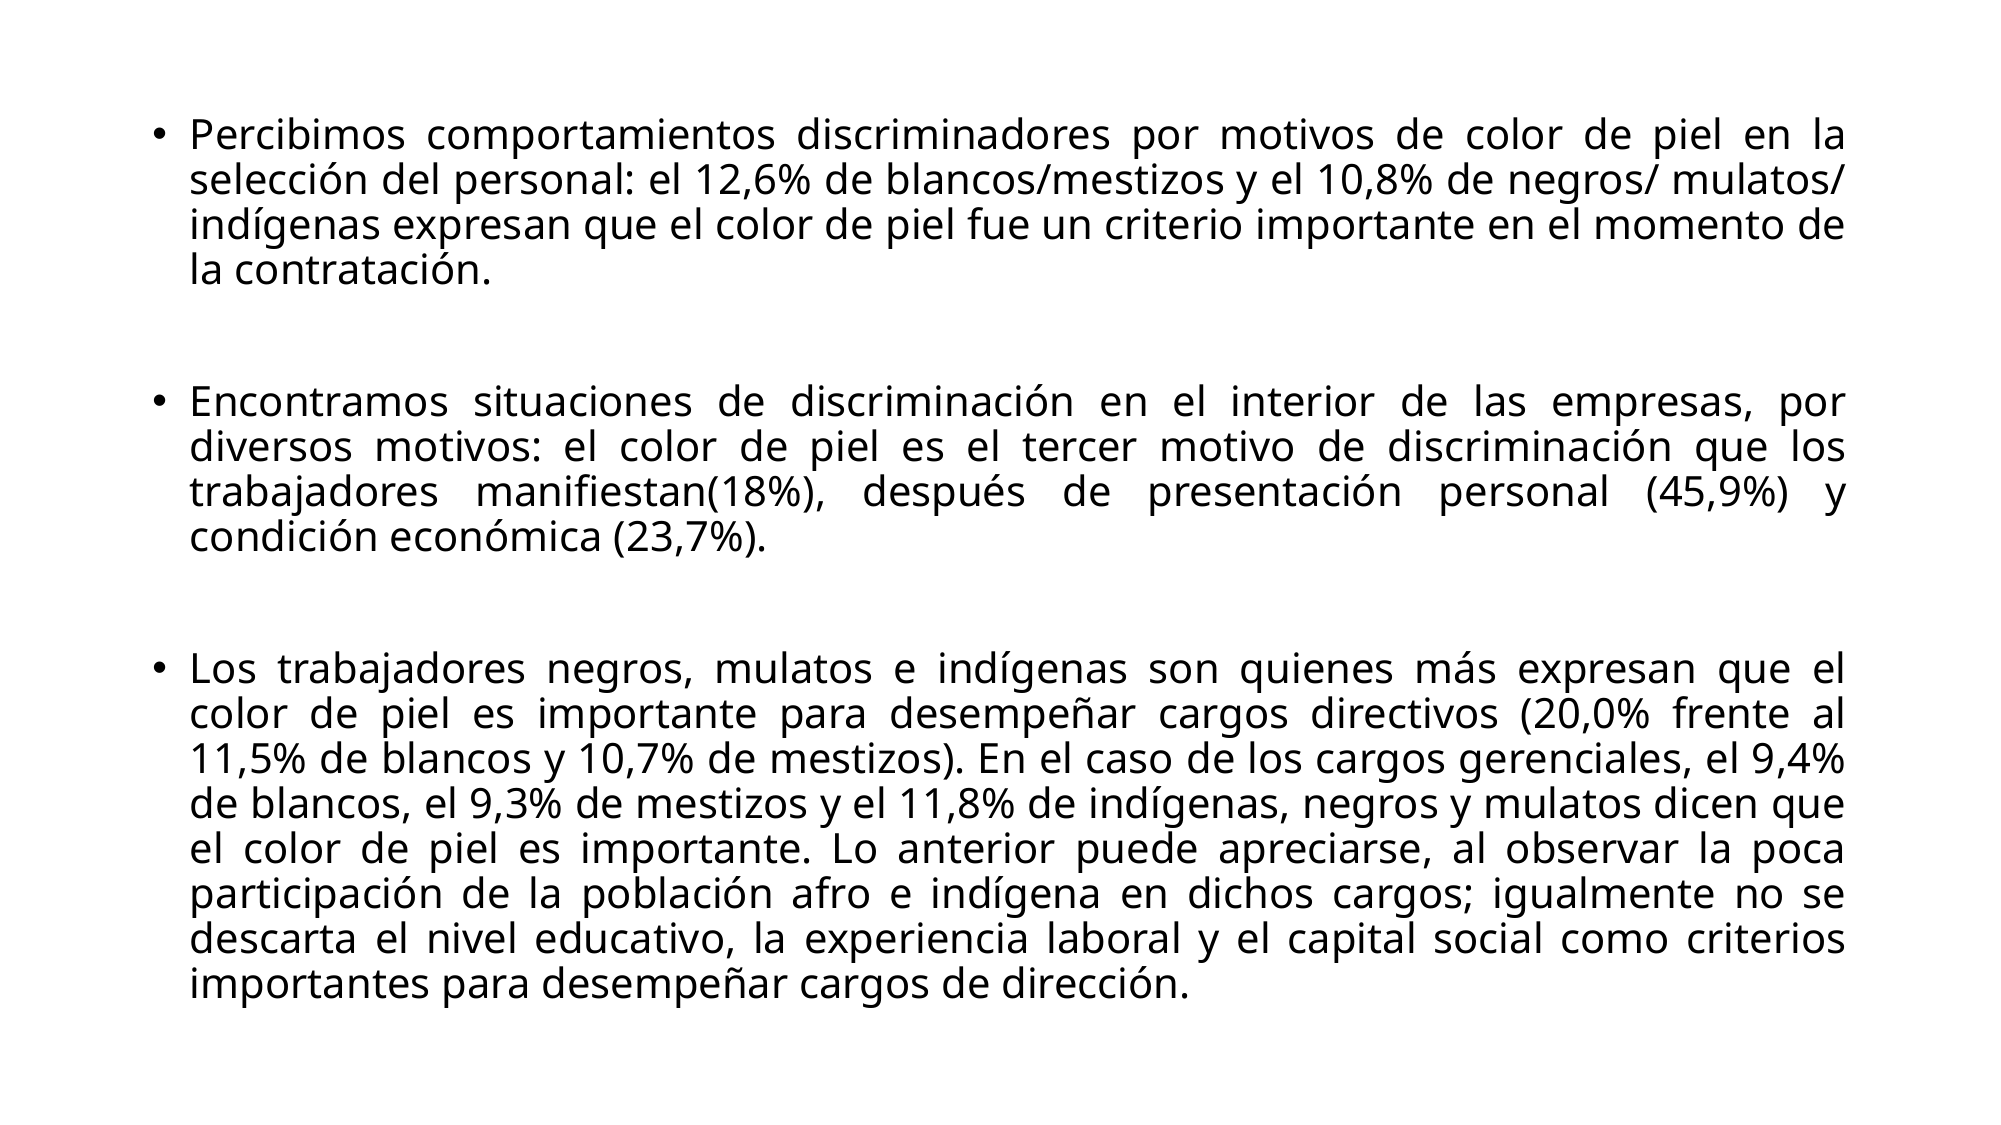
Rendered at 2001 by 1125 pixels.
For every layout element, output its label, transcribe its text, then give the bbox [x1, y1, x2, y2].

list Percibimos comportamientos discriminadores por motivos de color de piel en la selección del personal: el 12,6% de blancos/mestizos y el 10,8% de negros/ mulatos/ indígenas expresan que el color de piel fue un criterio importante en el momento de la contratación. Encontramos situaciones de discriminación en el interior de las empresas, por diversos motivos: el color de piel es el tercer motivo de discriminación que los trabajadores manifiestan(18%), después de presentación personal (45,9%) y condición económica (23,7%). Los trabajadores negros, mulatos e indígenas son quienes más expresan que el color de piel es importante para desempeñar cargos directivos (20,0% frente al 11,5% de blancos y 10,7% de mestizos). En el caso de los cargos gerenciales, el 9,4% de blancos, el 9,3% de mestizos y el 11,8% de indígenas, negros y mulatos dicen que el color de piel es importante. Lo anterior puede apreciarse, al observar la poca participación de la población afro e indígena en dichos cargos; igualmente no se descarta el nivel educativo, la experiencia laboral y el capital social como criterios importantes para desempeñar cargos de dirección. [137, 105, 1863, 1040]
